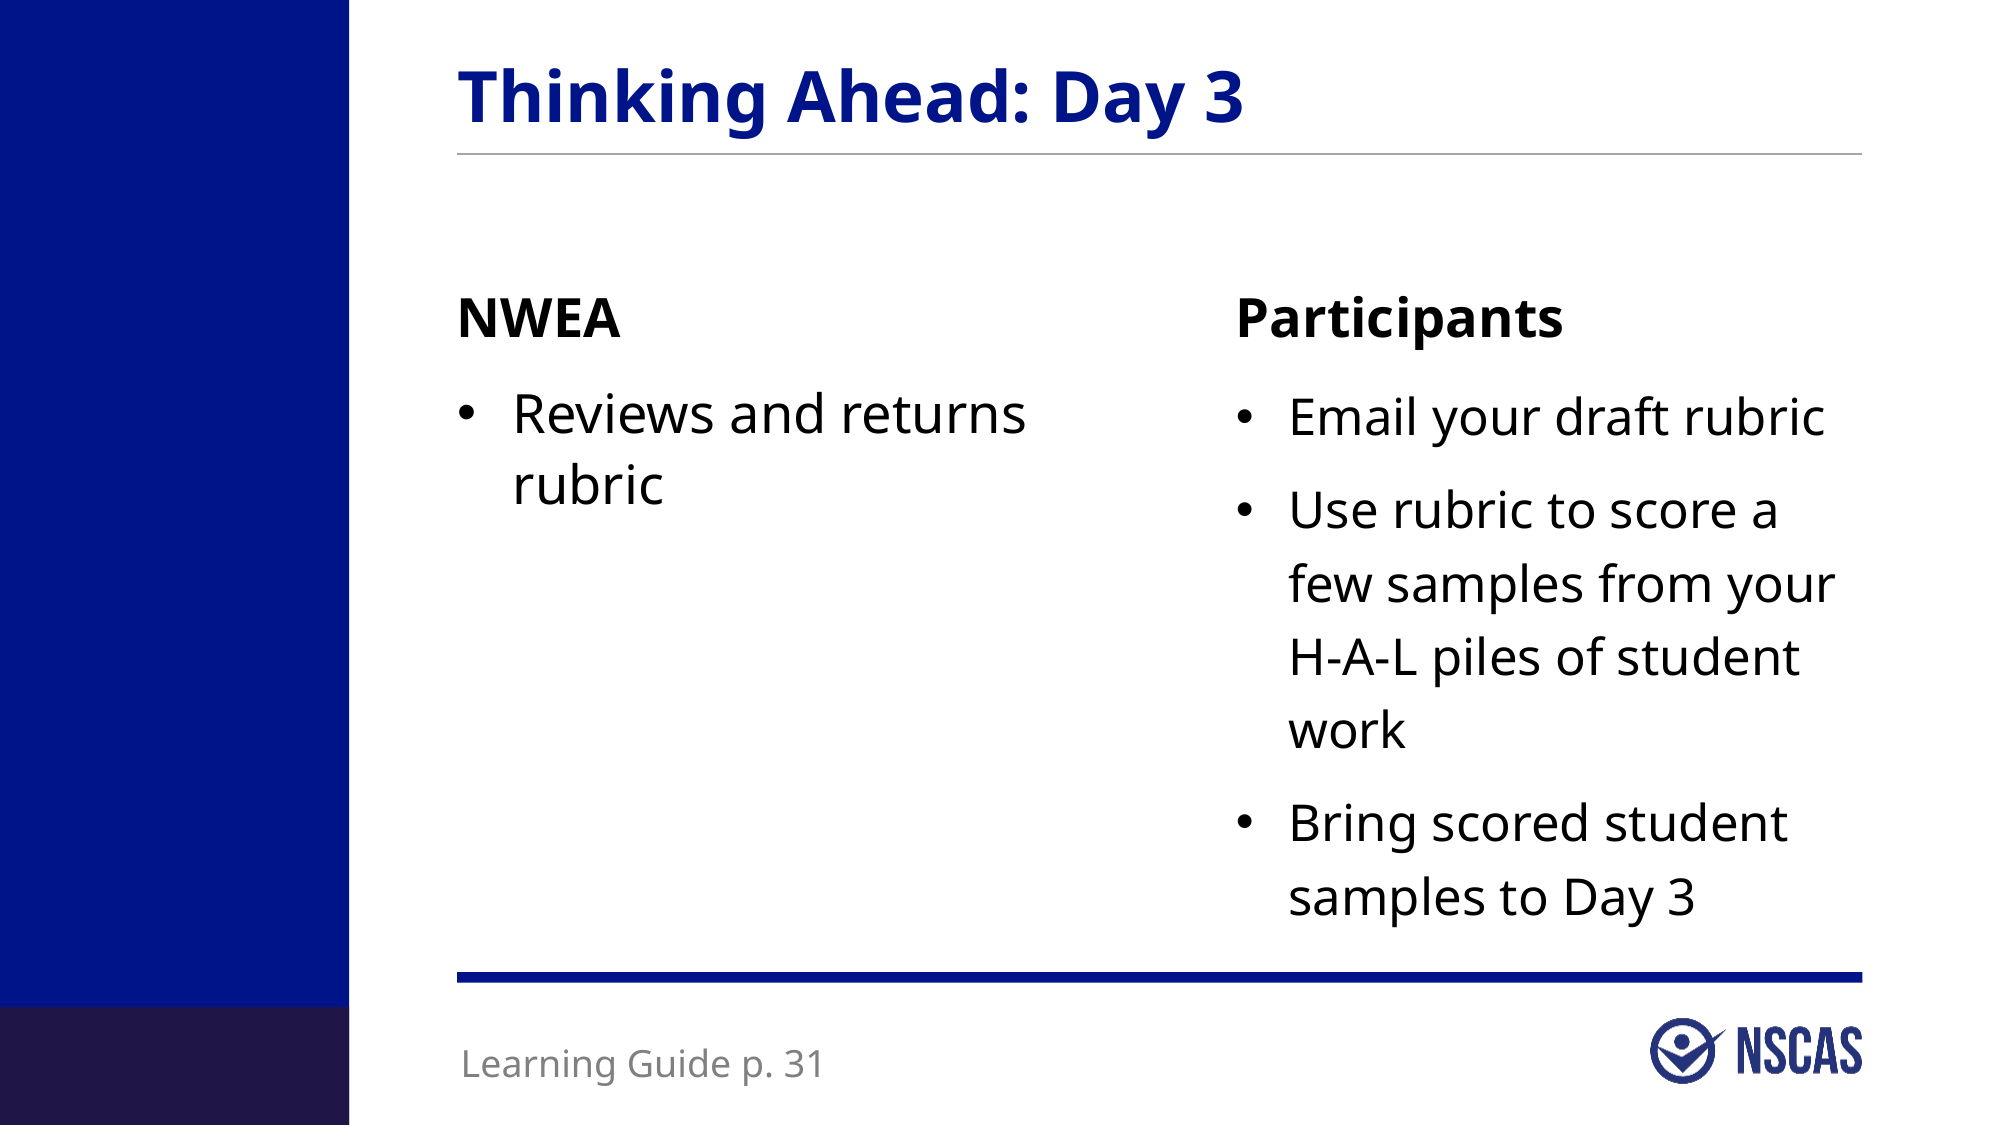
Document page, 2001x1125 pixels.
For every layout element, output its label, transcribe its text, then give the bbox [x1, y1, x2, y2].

list Participants [1235, 275, 1866, 356]
list Reviews and returns rubric [457, 365, 1087, 860]
list Email your draft rubric Use rubric to score a few samples from your H-A-L piles of student work Bring scored student samples to Day 3 [1235, 365, 1866, 935]
picture [1635, 1002, 1878, 1099]
list NWEA [456, 275, 1087, 356]
title Thinking Ahead: Day 3 [457, 53, 1863, 134]
text_box Learning Guide p. 31 [445, 1032, 903, 1092]
